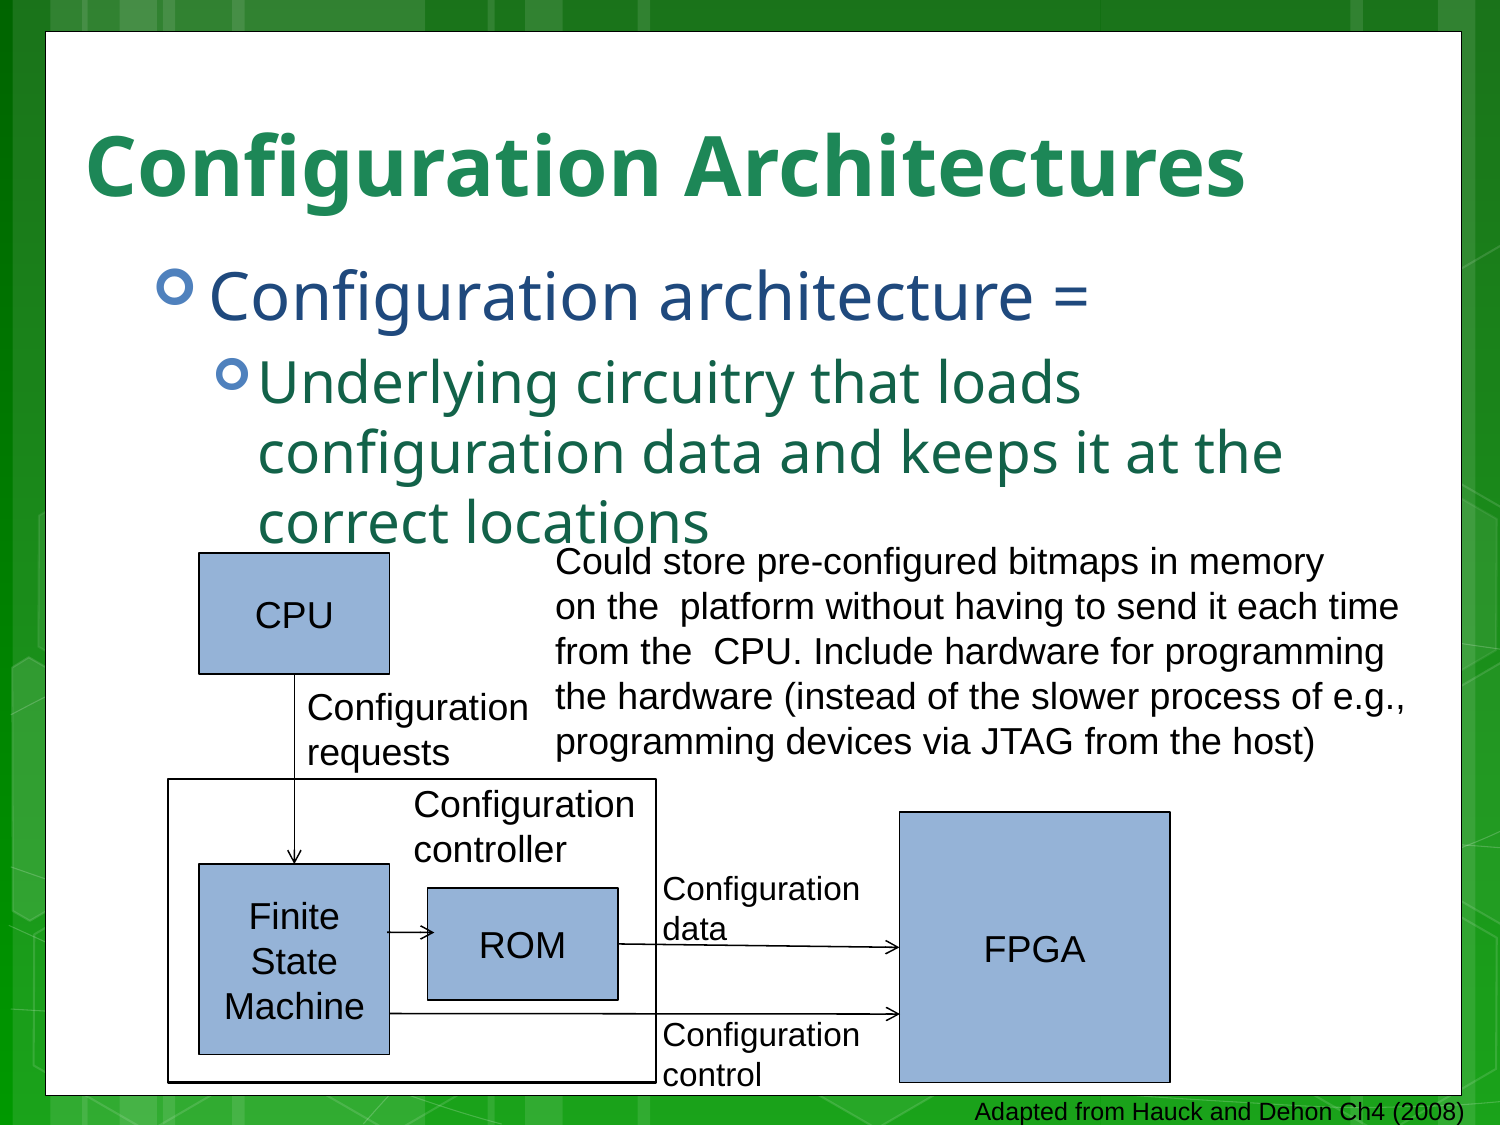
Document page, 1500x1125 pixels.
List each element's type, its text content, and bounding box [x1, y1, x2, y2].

list Configuration architecture = Underlying circuitry that loads configuration data and keeps it at the correct locations [137, 245, 1451, 934]
text_box Configuration requests [292, 675, 544, 781]
text_box [390, 940, 657, 1012]
text_box Configuration control [647, 1006, 876, 1012]
text_box CPU [199, 552, 390, 674]
text_box Configuration controller [398, 773, 747, 878]
text_box ROM [427, 887, 618, 1000]
text_box Configuration data [647, 859, 876, 942]
text_box Configuration control [647, 1024, 876, 1101]
title Configuration Architectures [69, 47, 1418, 221]
text_box Finite State Machine [199, 863, 390, 1055]
text_box [167, 934, 647, 1084]
text_box FPGA [899, 811, 1171, 1083]
text_box Could store pre-configured bitmaps in memory on the platform without having to send it each time from the CPU. Include hardware for programming the hardware (instead of the slower process of e.g., programming devices via JTAG from the host) [540, 529, 1421, 770]
text_box Adapted from Hauck and Dehon Ch4 (2008) [959, 1088, 1481, 1125]
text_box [617, 943, 900, 948]
